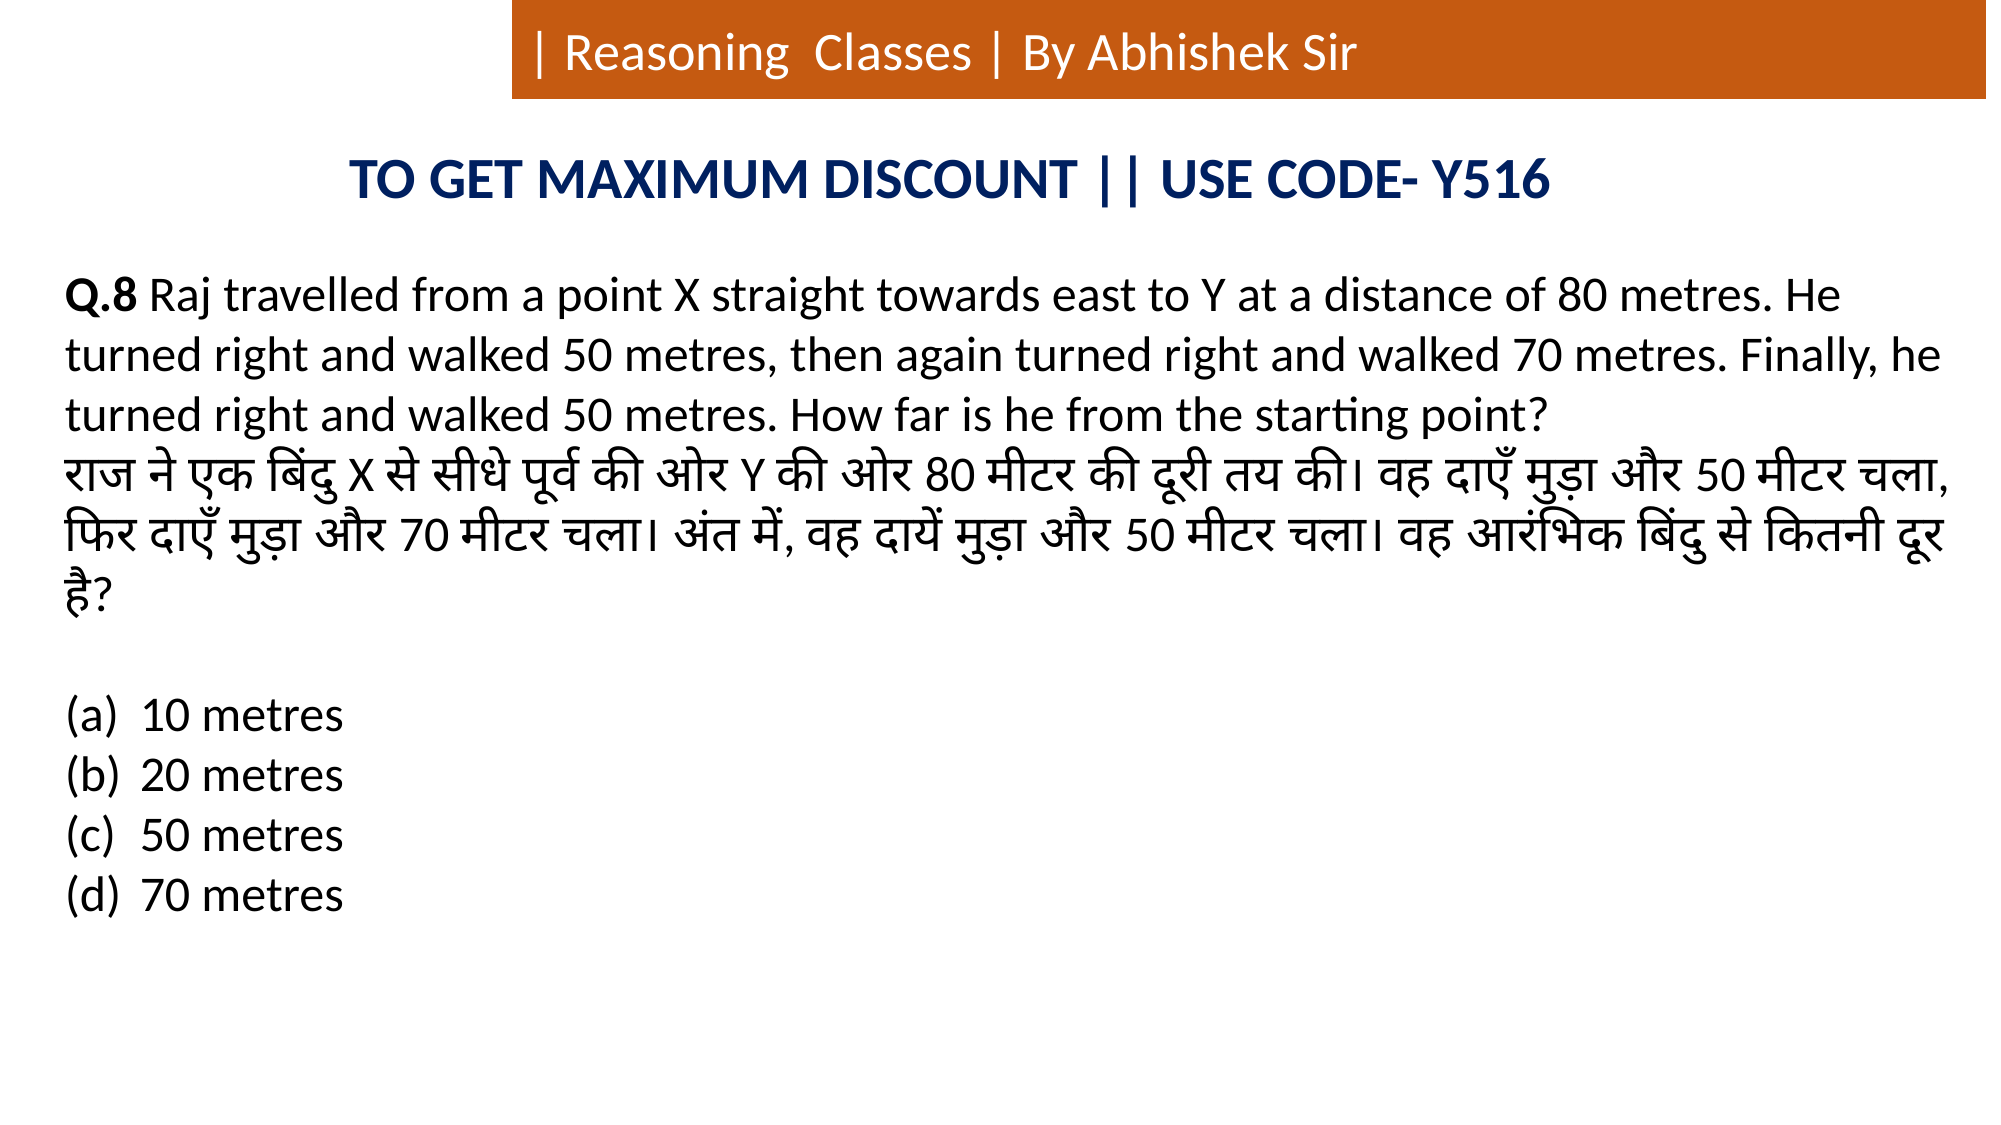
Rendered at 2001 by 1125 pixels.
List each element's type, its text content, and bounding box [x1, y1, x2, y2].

text_box | Reasoning Classes | By Abhishek Sir [512, 0, 1986, 99]
text_box Q.8 Raj travelled from a point X straight towards east to Y at a distance of 80 metres. He turned right and walked 50 metres, then again turned right and walked 70 metres. Finally, he turned right and walked 50 metres. How far is he from the starting point? राज ने एक बिंदु X से सीधे पूर्व की ओर Y की ओर 80 मीटर की दूरी तय की। वह दाएँ मुड़ा और 50 मीटर चला, फिर दाएँ मुड़ा और 70 मीटर चला। अंत में, वह दायें मुड़ा और 50 मीटर चला। वह आरंभिक बिंदु से कितनी दूर है? 10 metres 20 metres 50 metres 70 metres [50, 254, 1985, 929]
text_box TO GET MAXIMUM DISCOUNT || USE CODE- Y516 [334, 133, 1706, 218]
